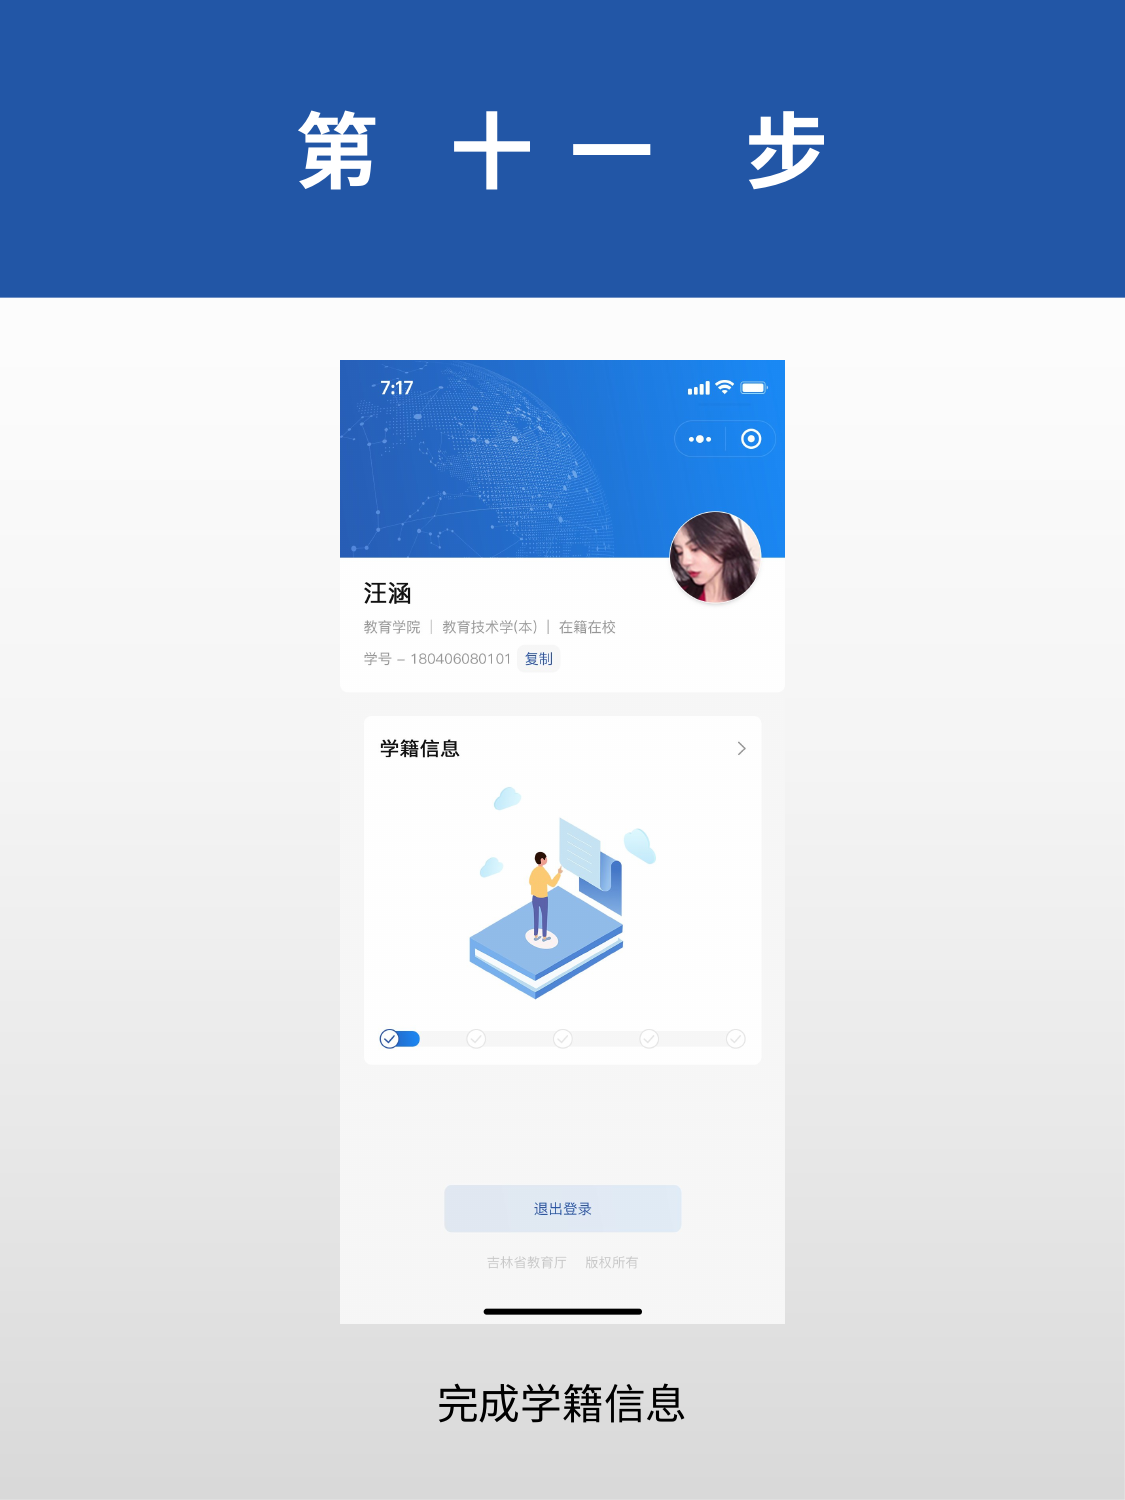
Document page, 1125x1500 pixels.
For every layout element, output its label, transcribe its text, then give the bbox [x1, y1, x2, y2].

picture [0, 298, 1125, 1500]
text_box [0, 0, 1125, 298]
text_box 完成学籍信息 [422, 1370, 703, 1436]
text_box 第 十 一 步 [293, 97, 831, 200]
